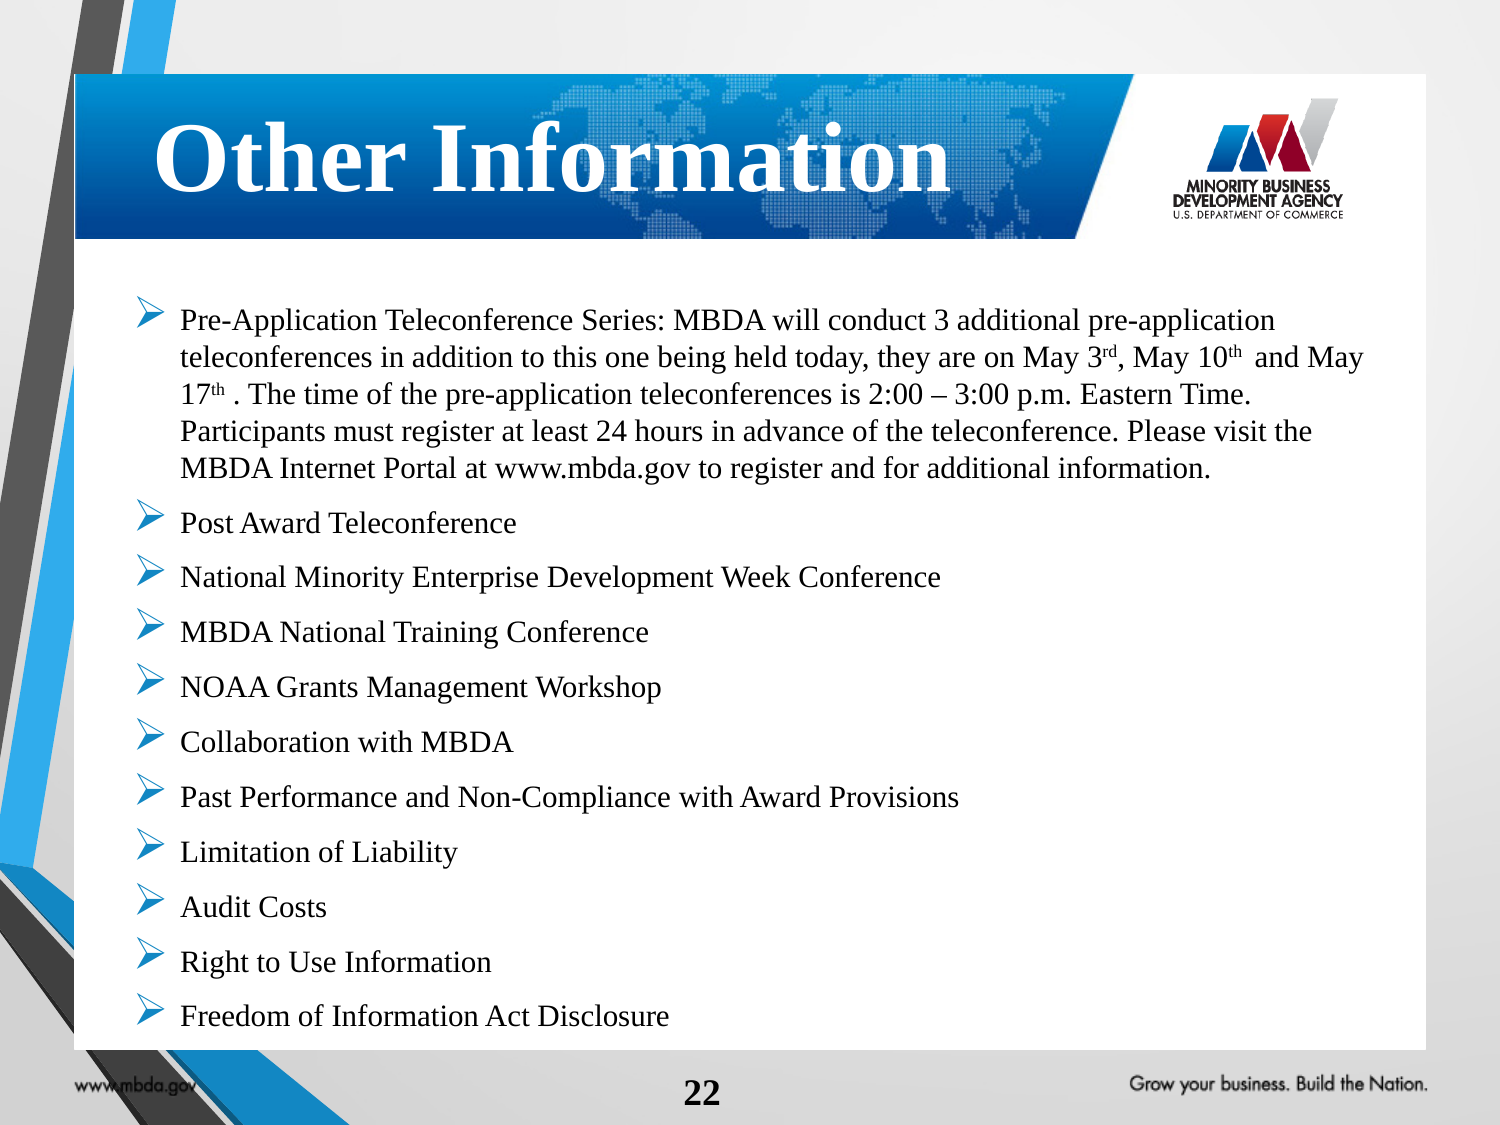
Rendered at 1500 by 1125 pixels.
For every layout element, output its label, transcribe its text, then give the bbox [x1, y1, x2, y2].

title Other Information [0, 0, 1185, 314]
picture [1185, 92, 1352, 227]
picture [1124, 1069, 1435, 1102]
text_box 22 [631, 1060, 773, 1121]
list Pre-Application Teleconference Series: MBDA will conduct 3 additional pre-application teleconferences in addition to this one being held today, they are on May 3rd, May 10th and May 17th . The time of the pre-application teleconferences is 2:00 – 3:00 p.m. Eastern Time. Participants must register at least 24 hours in advance of the teleconference. Please visit the MBDA Internet Portal at www.mbda.gov to register and for additional information. Post Award Teleconference National Minority Enterprise Development Week Conference MBDA National Training Conference NOAA Grants Management Workshop Collaboration with MBDA Past Performance and Non-Compliance with Award Provisions Limitation of Liability Audit Costs Right to Use Information Freedom of Information Act Disclosure [118, 289, 1382, 1044]
picture [68, 1072, 208, 1100]
